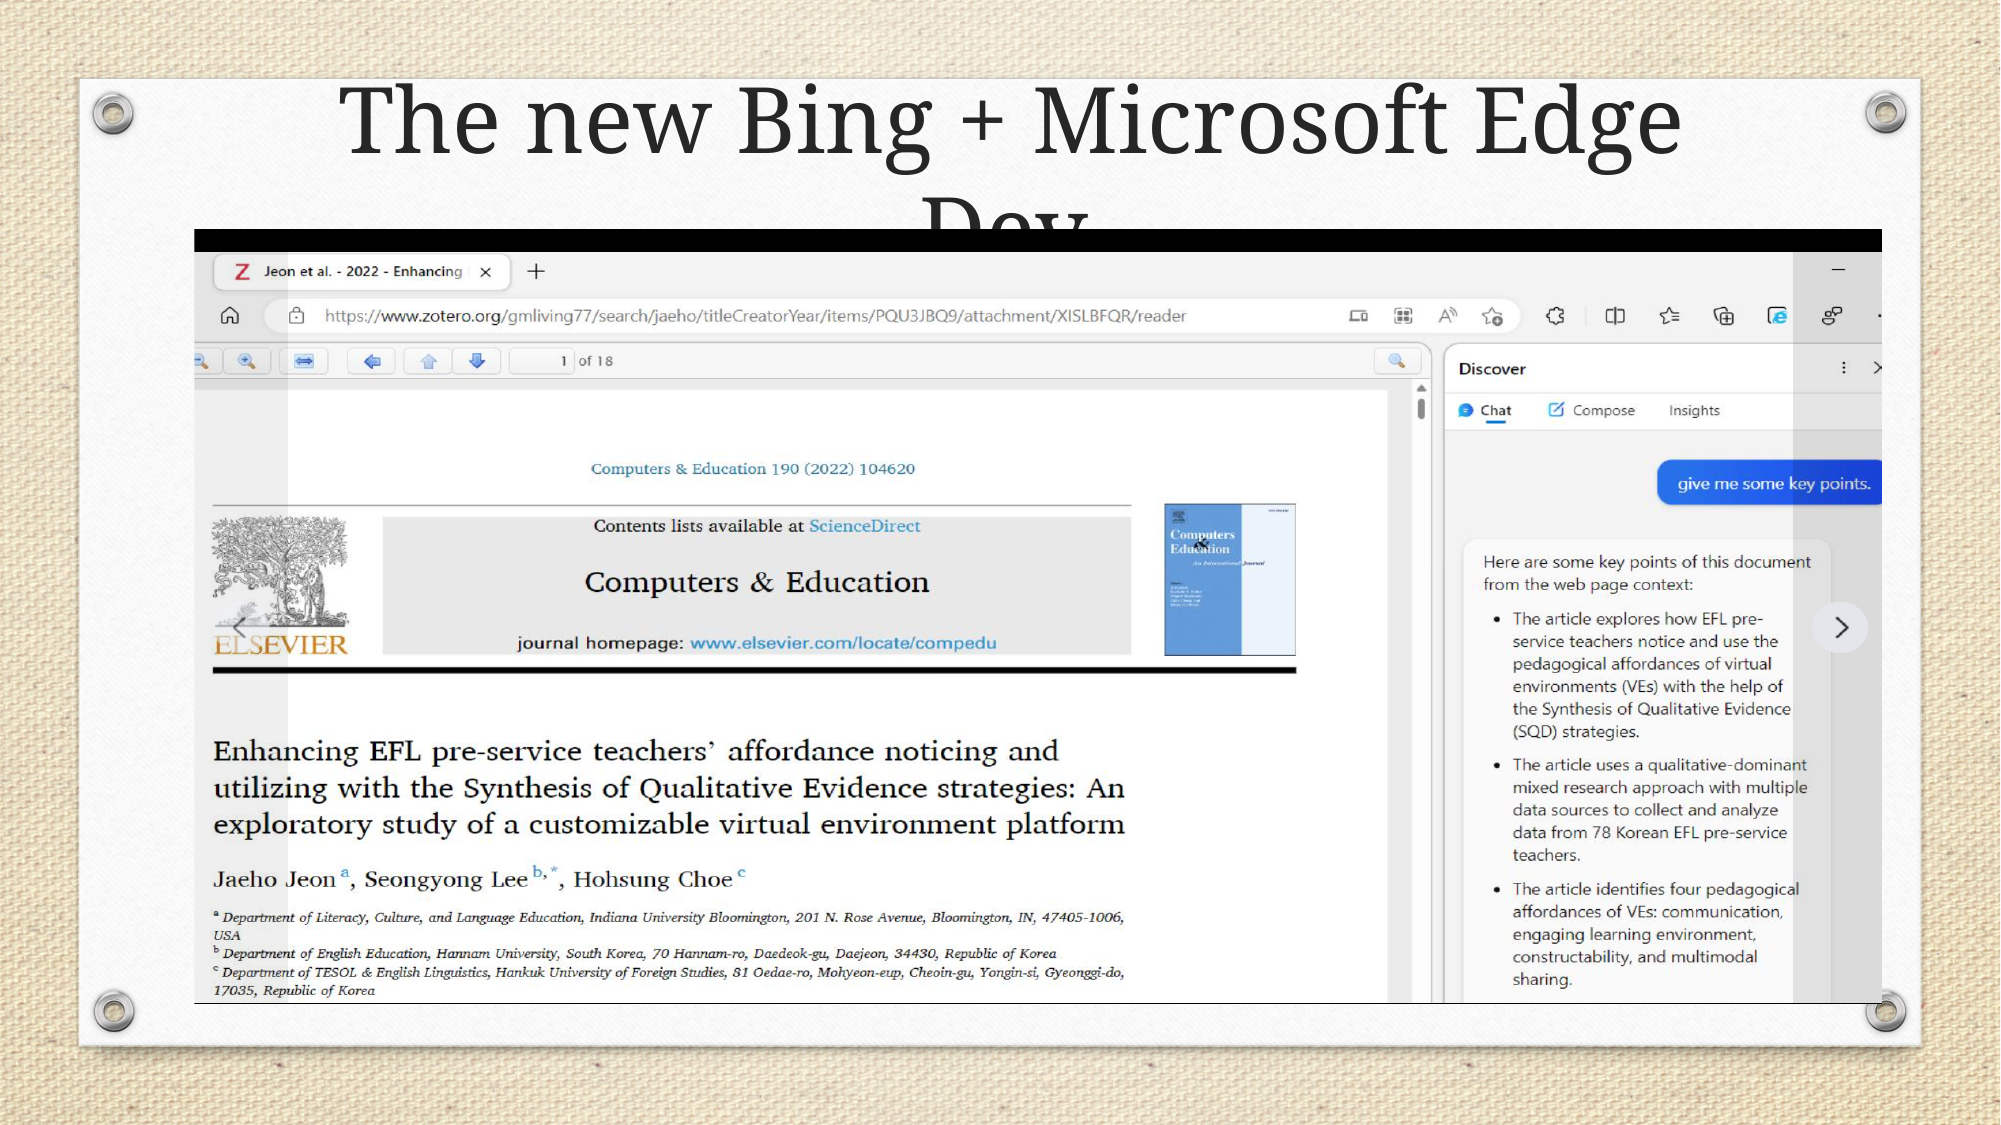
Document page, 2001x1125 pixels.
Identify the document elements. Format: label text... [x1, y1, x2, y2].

picture [0, 0, 2001, 1125]
title The new Bing + Microsoft Edge Dev. [224, 65, 1800, 229]
